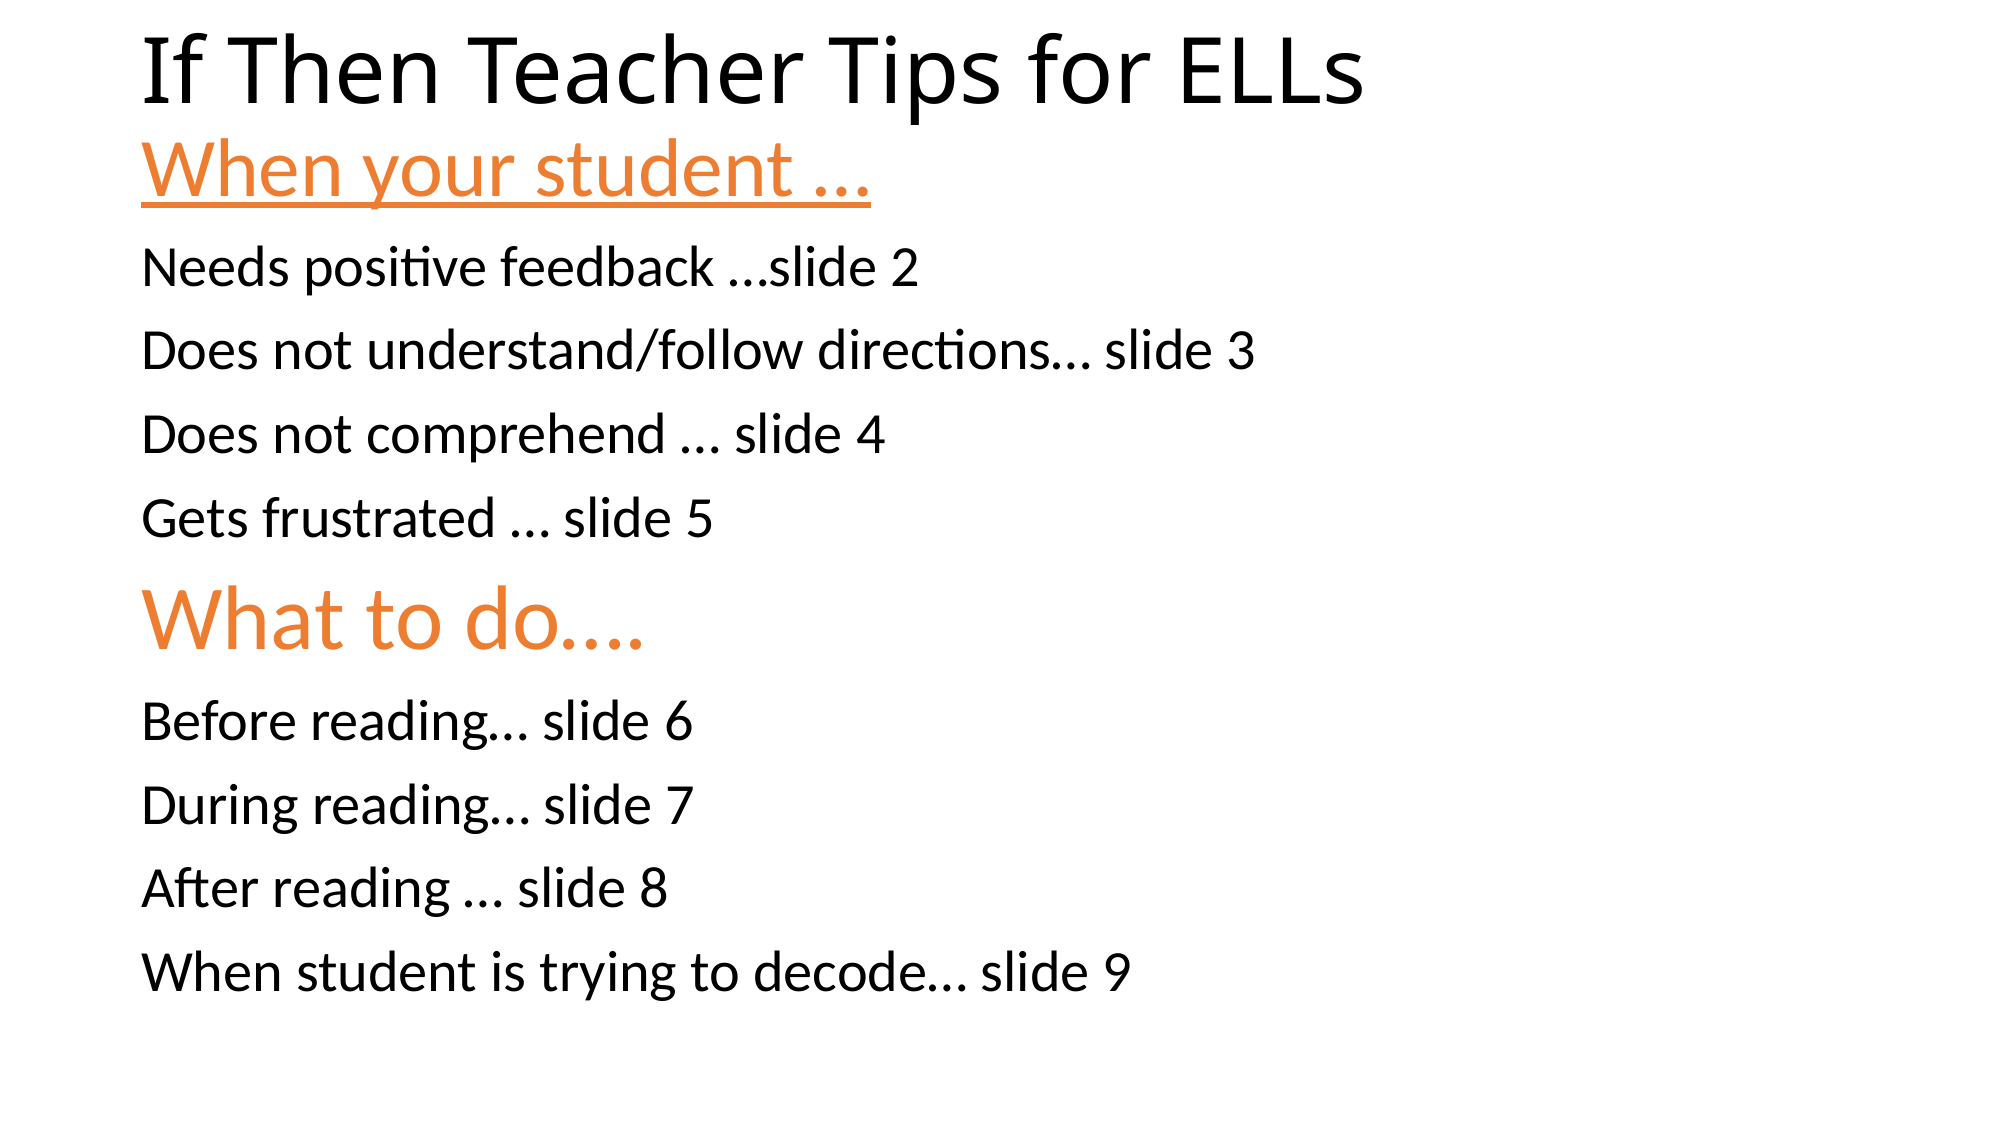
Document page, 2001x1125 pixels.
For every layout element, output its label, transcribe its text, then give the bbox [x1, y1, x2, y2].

title If Then Teacher Tips for ELLs [126, 0, 1852, 117]
list When your student … Needs positive feedback …slide 2 Does not understand/follow directions… slide 3 Does not comprehend … slide 4 Gets frustrated … slide 5 What to do…. Before reading… slide 6 During reading… slide 7 After reading … slide 8 When student is trying to decode… slide 9 [126, 117, 1852, 1111]
